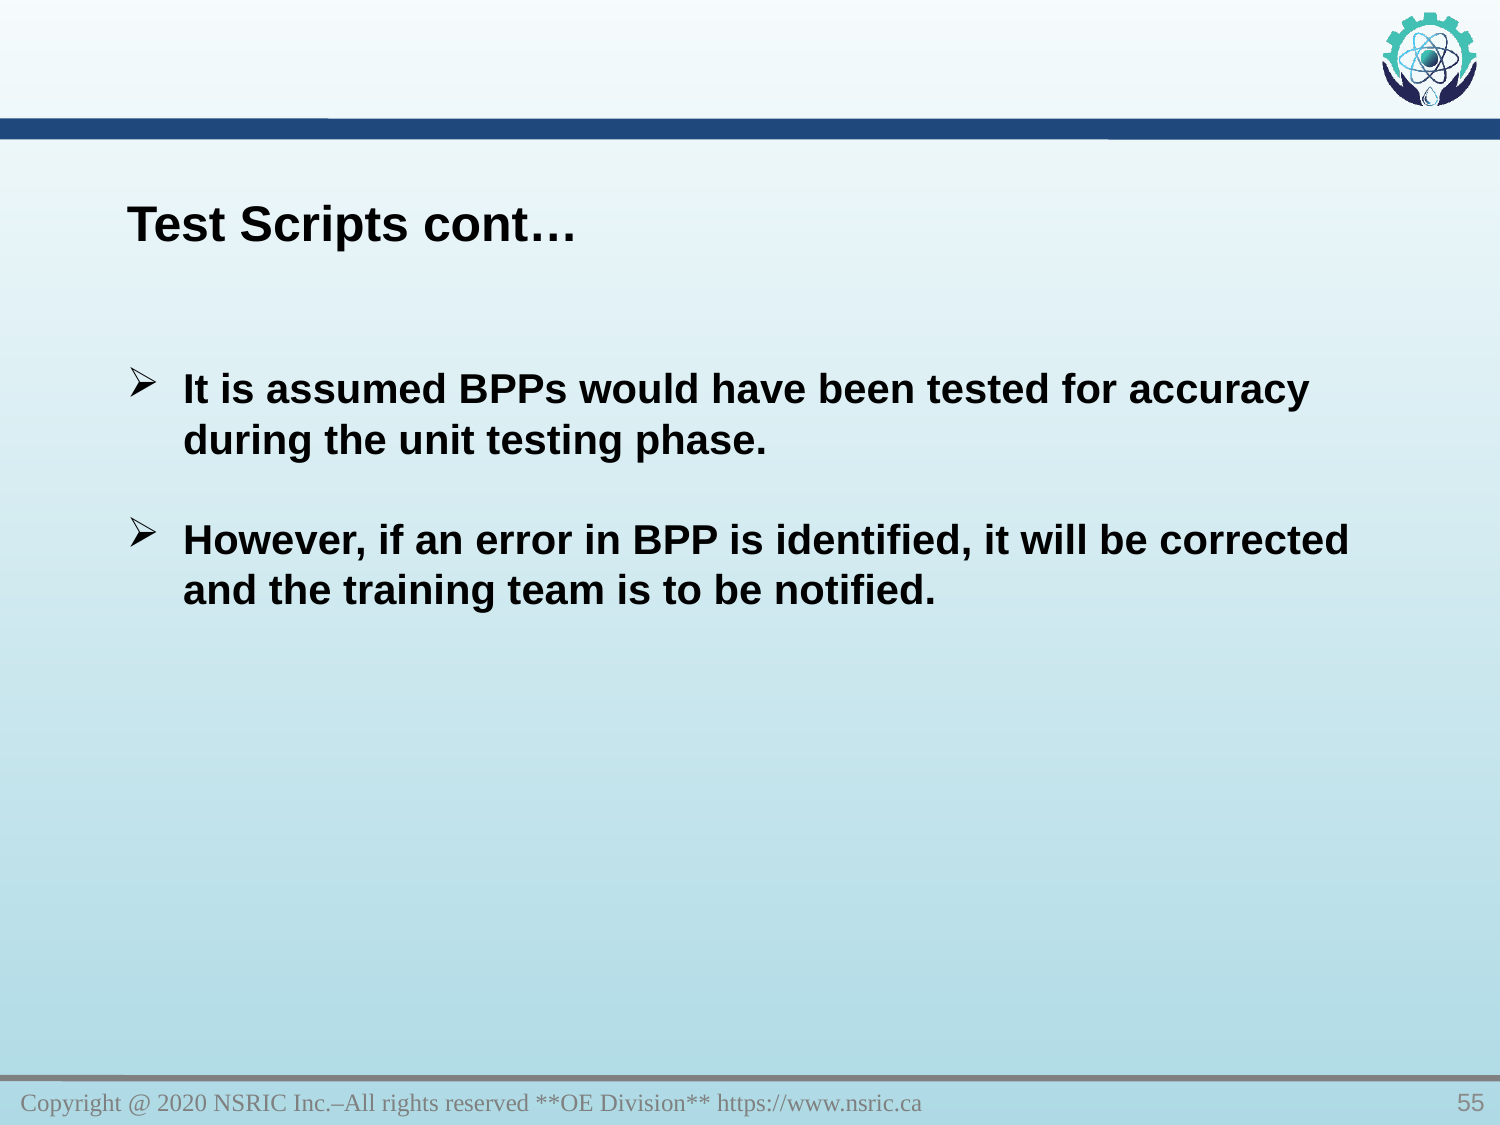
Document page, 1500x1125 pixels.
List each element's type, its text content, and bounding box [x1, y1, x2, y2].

text_box It is assumed BPPs would have been tested for accuracy during the unit testing phase. However, if an error in BPP is identified, it will be corrected and the training team is to be notified. [112, 304, 1400, 720]
text_box Test Scripts cont… [112, 184, 868, 260]
slide_number 55 [1289, 1078, 1500, 1125]
footer Copyright @ 2020 NSRIC Inc.–All rights reserved **OE Division** https://www.nsric.ca [5, 1078, 1247, 1125]
picture [1380, 12, 1477, 107]
